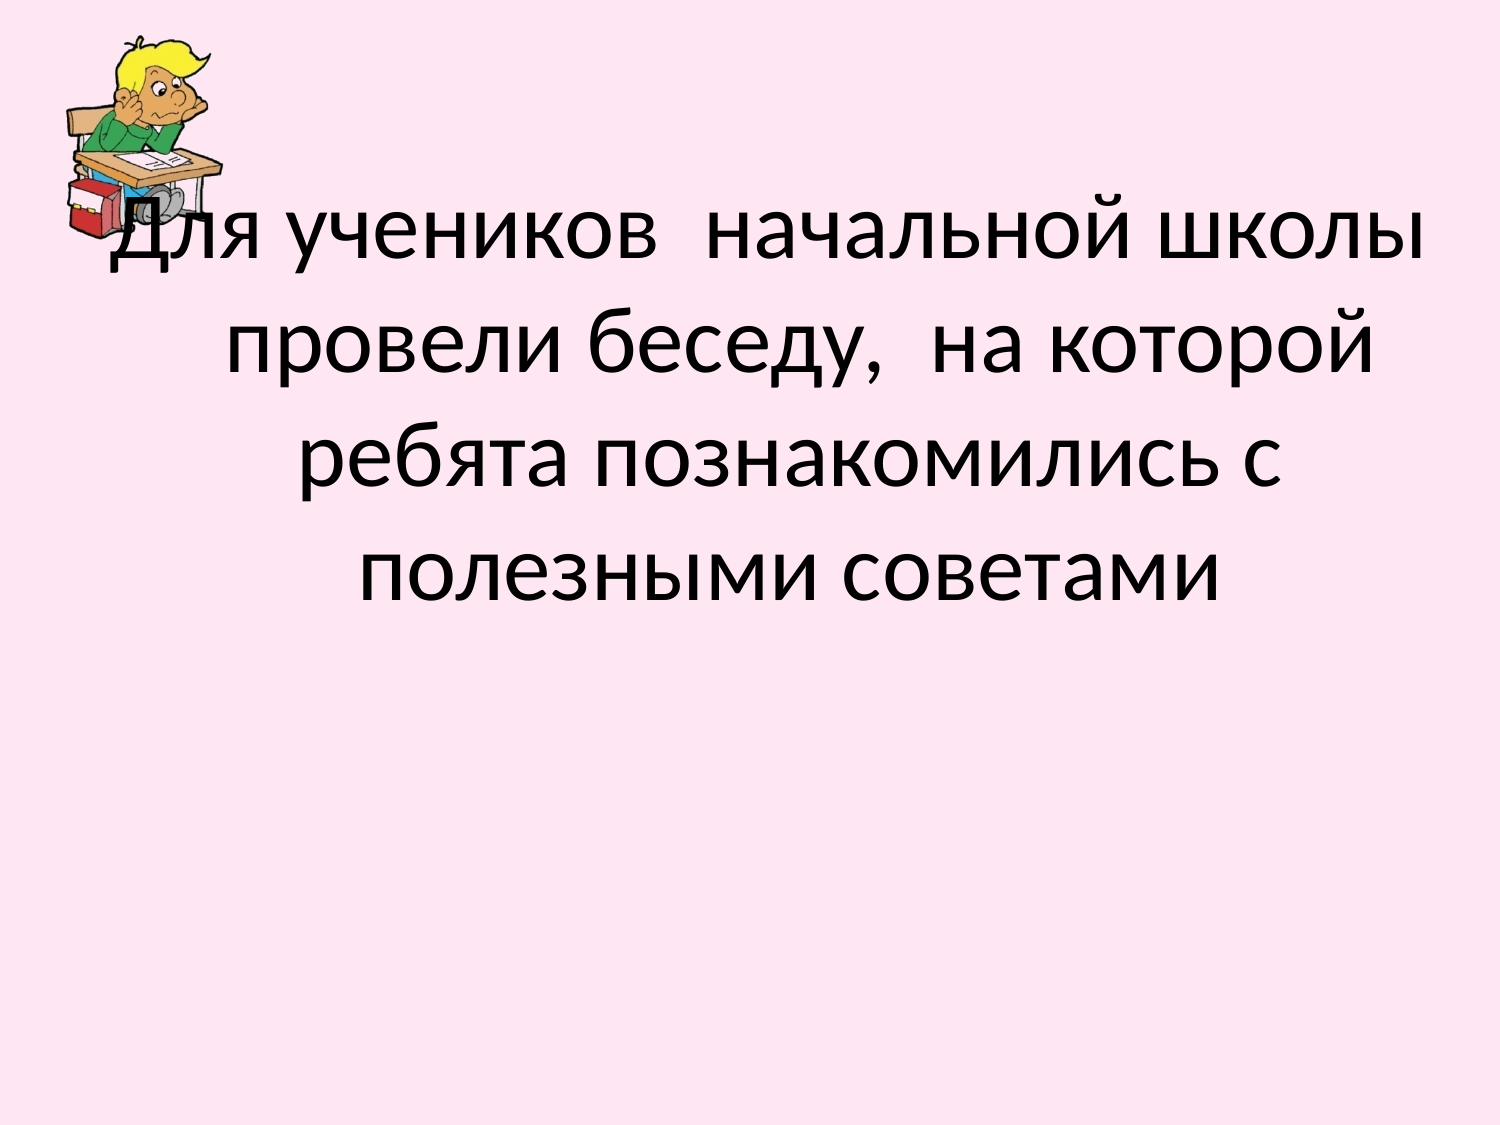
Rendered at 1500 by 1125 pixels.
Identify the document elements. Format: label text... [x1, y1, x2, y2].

list Для учеников начальной школы провели беседу, на которой ребята познакомились с полезными советами [93, 0, 1444, 743]
picture [23, 23, 93, 258]
